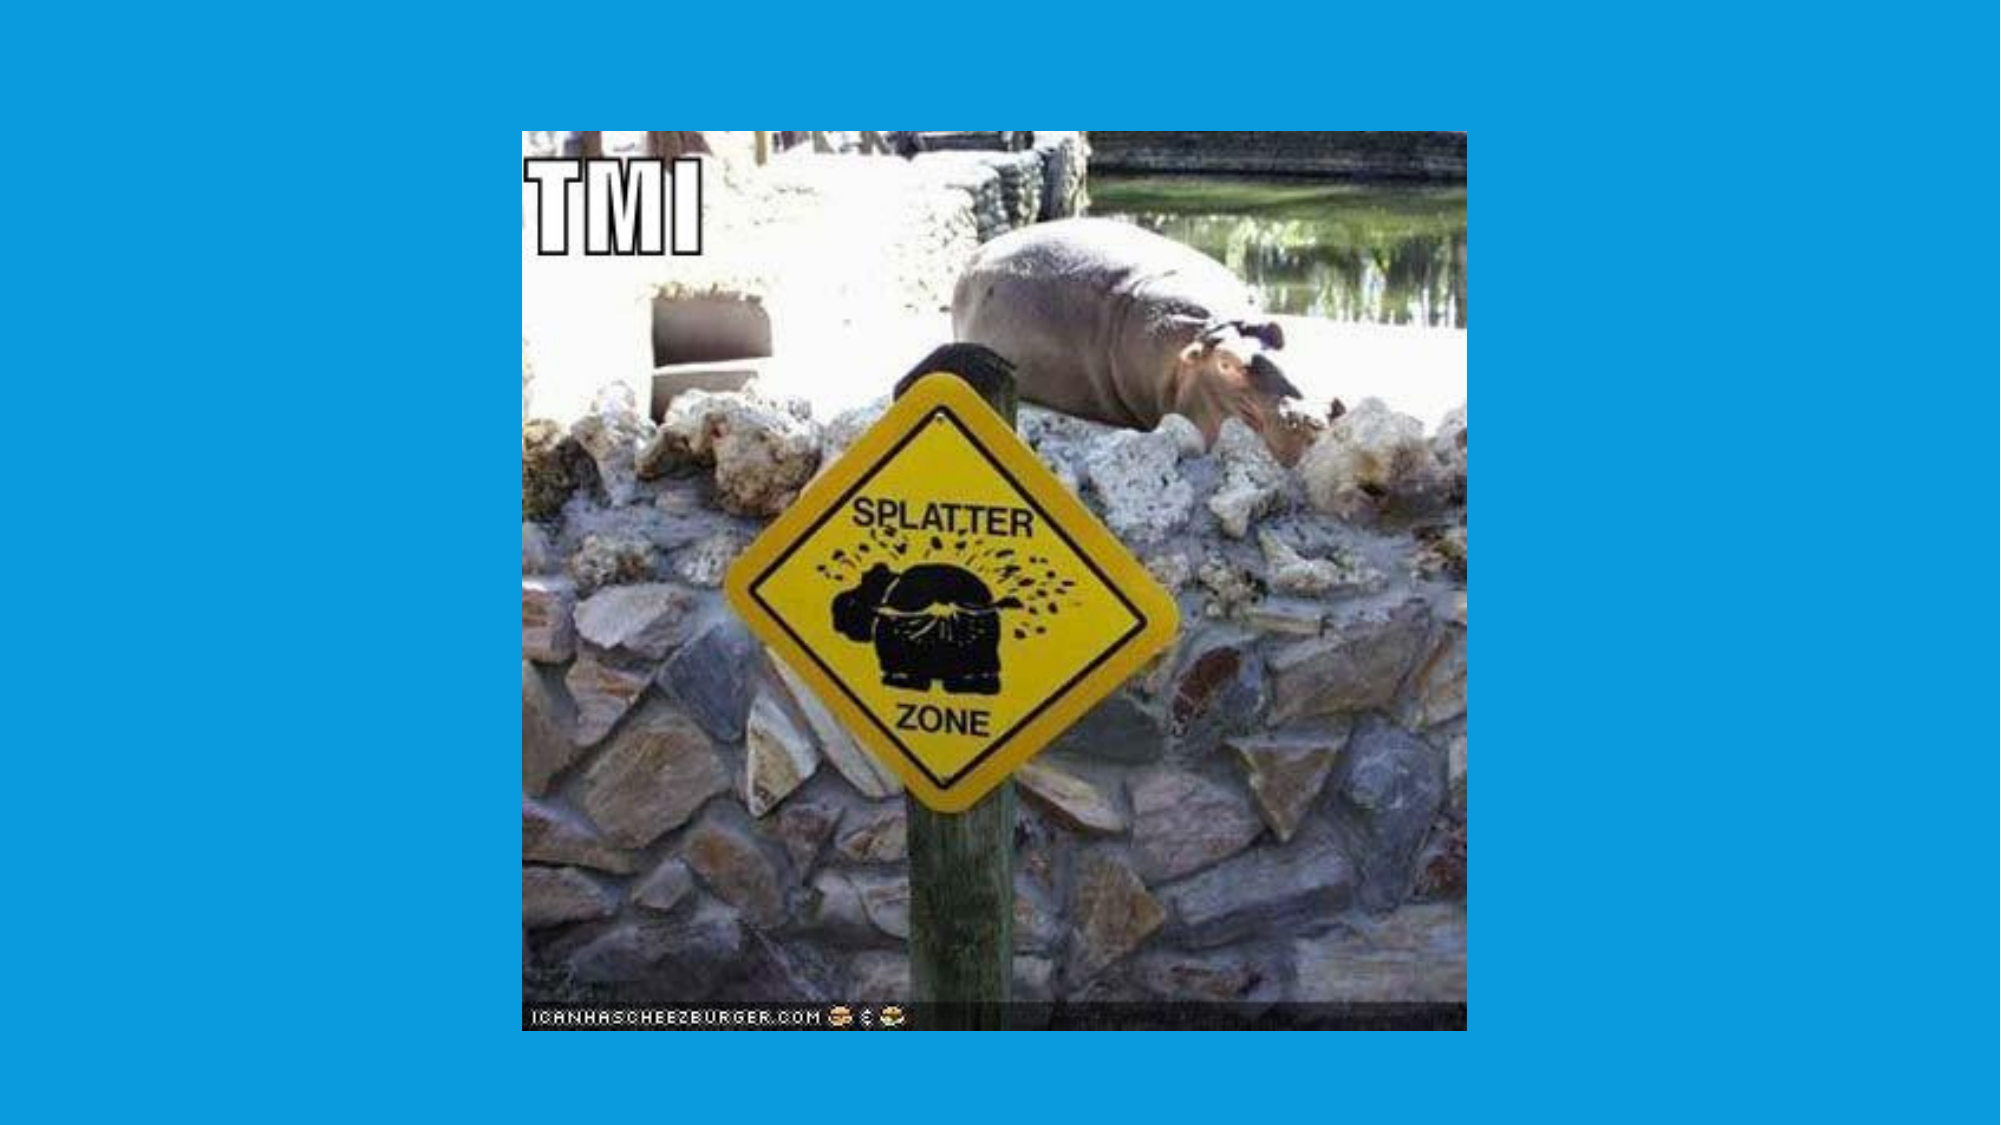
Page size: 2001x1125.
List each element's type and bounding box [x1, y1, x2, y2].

picture [523, 132, 1466, 1030]
